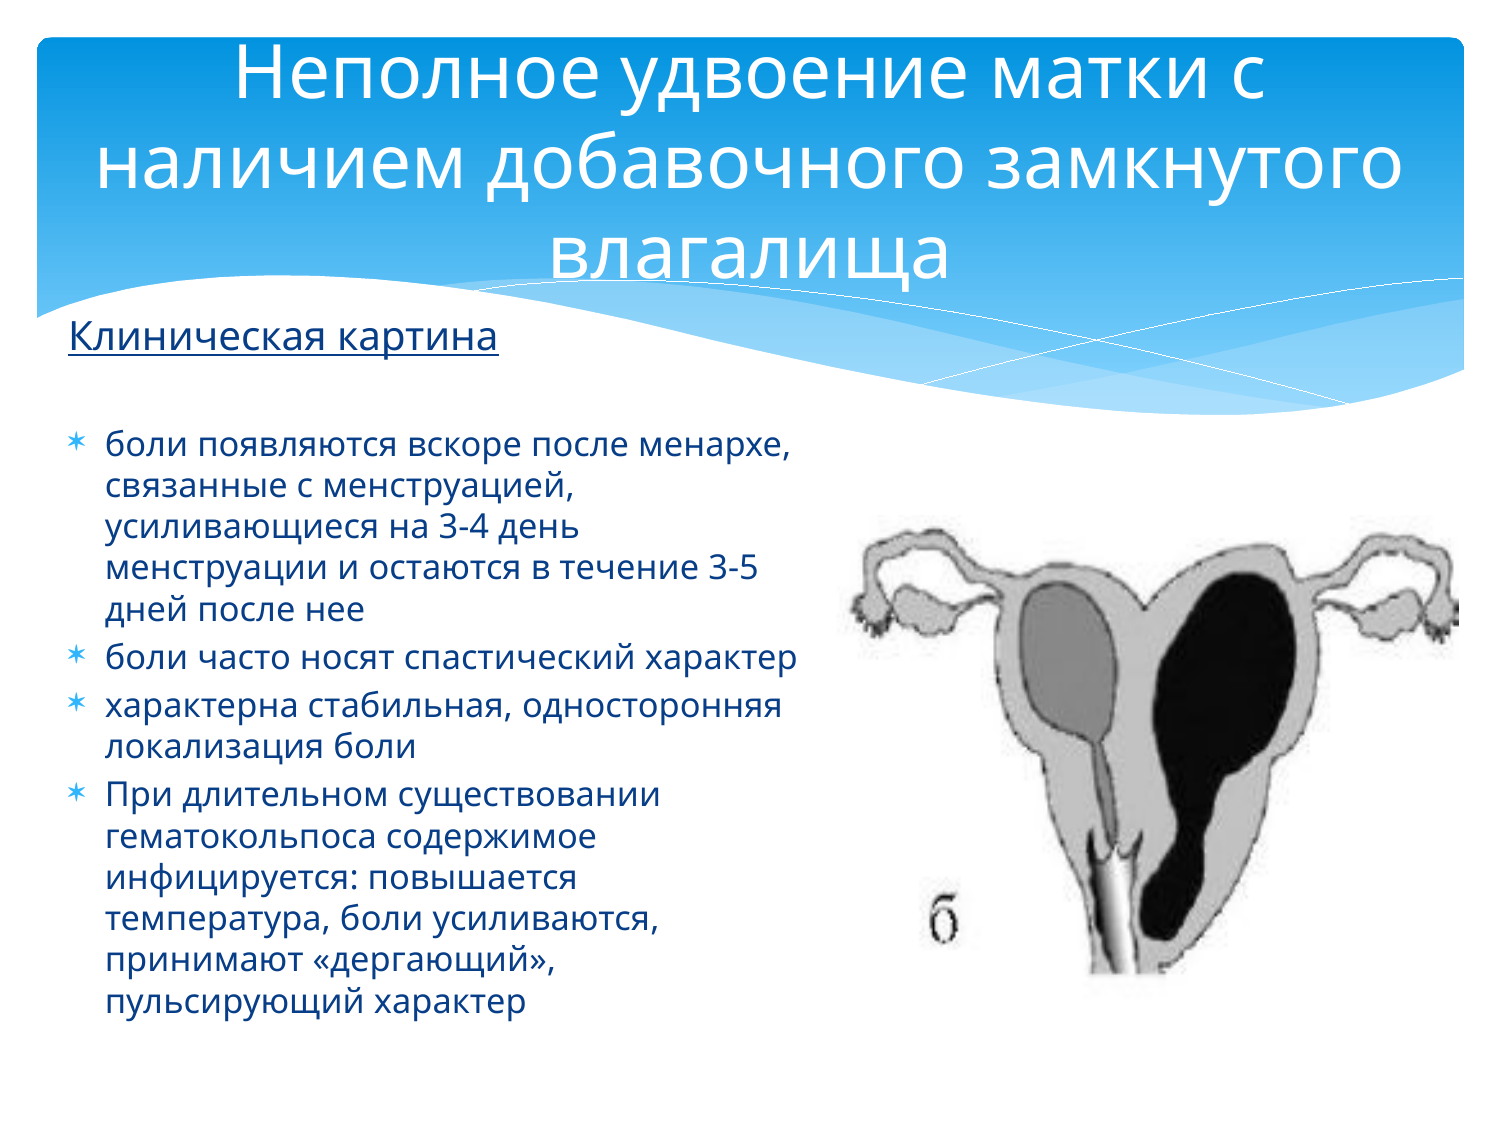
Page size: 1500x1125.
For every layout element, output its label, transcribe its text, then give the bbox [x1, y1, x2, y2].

list Клиническая картина боли появляются вскоре после менархе, связанные с менструацией, усиливающиеся на 3-4 день менструации и остаются в течение 3-5 дней после нее боли часто носят спастический характер характерна стабильная, односторонняя локализация боли При длительном существовании гематокольпоса содержимое инфицируется: повышается температура, боли усиливаются, принимают «дергающий», пульсирующий характер [52, 302, 822, 1067]
picture [274, 45, 280, 55]
picture [240, 45, 245, 55]
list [796, 515, 1460, 1099]
title Неполное удвоение матки с наличием добавочного замкнутого влагалища [74, 55, 1426, 262]
